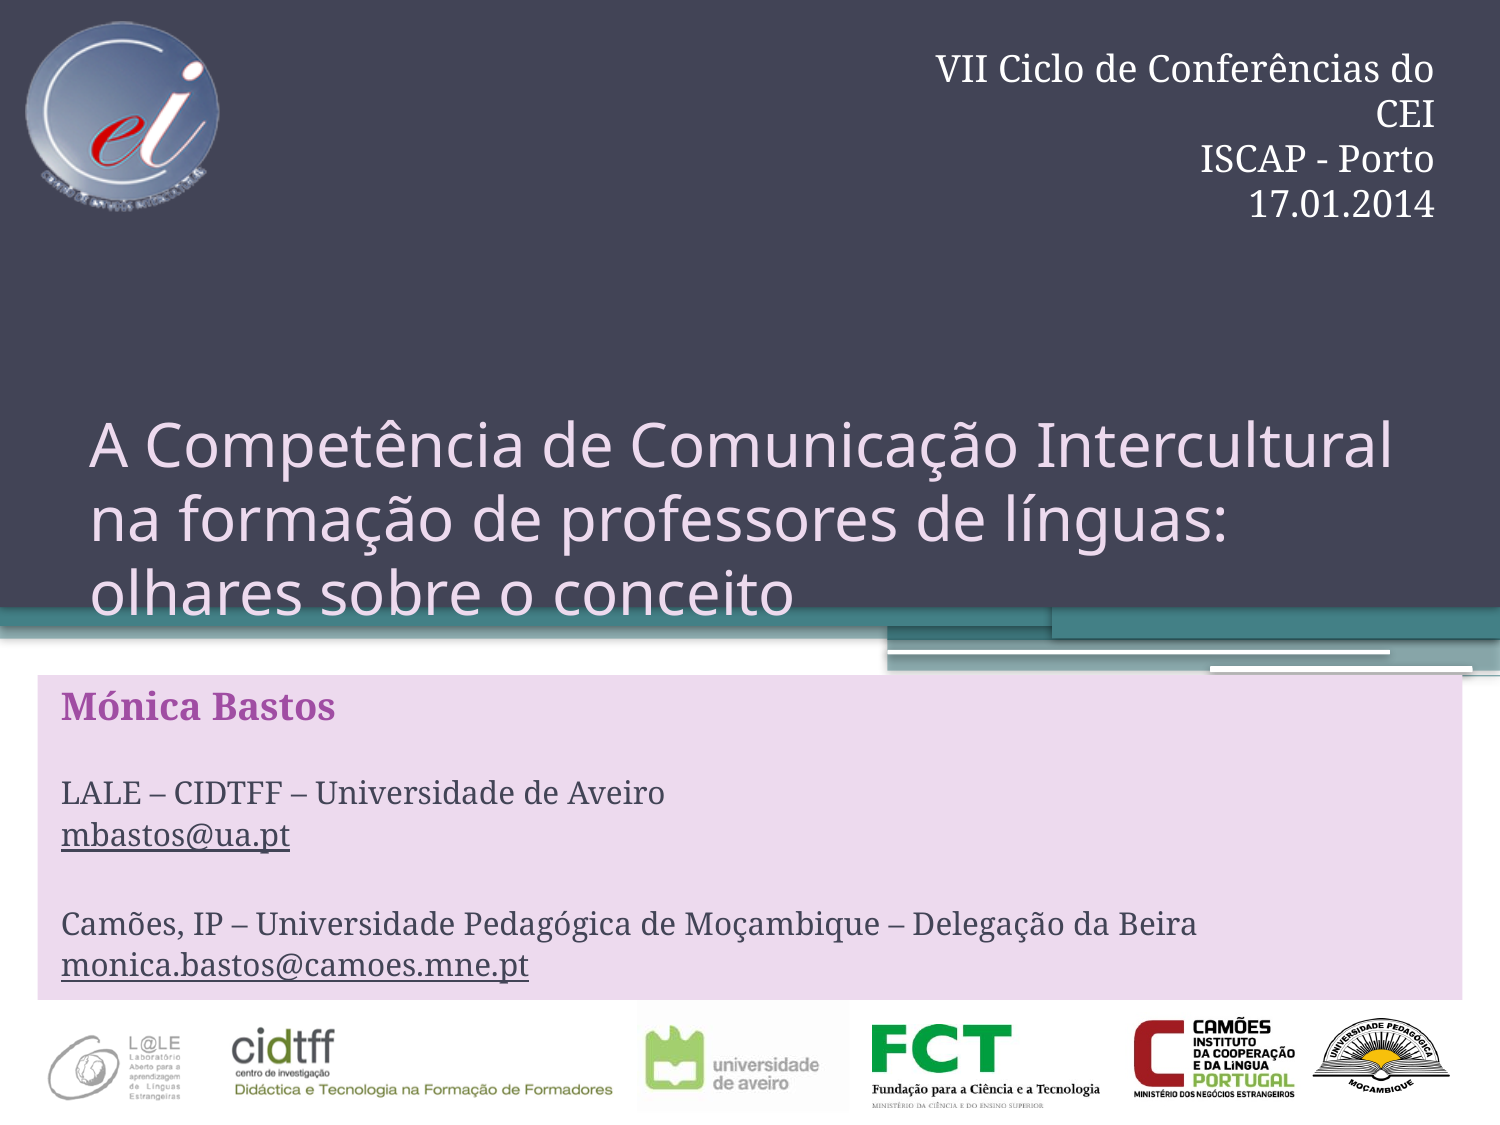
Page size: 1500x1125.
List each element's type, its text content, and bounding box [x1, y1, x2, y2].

picture [224, 1019, 620, 1102]
picture [637, 994, 851, 1113]
picture [24, 19, 221, 213]
subtitle Mónica Bastos LALE – CIDTFF – Universidade de Aveiro mbastos@ua.pt Camões, IP – Universidade Pedagógica de Moçambique – Delegação da Beira monica.bastos@camoes.mne.pt [37, 675, 1463, 1000]
text_box VII Ciclo de Conferências do CEI ISCAP - Porto 17.01.2014 [875, 37, 1450, 233]
title A Competência de Comunicação Intercultural na formação de professores de línguas: olhares sobre o conceito [75, 394, 1463, 636]
picture [1124, 1012, 1303, 1106]
picture [37, 1025, 184, 1108]
picture [871, 1024, 1101, 1108]
picture [1312, 1017, 1451, 1099]
